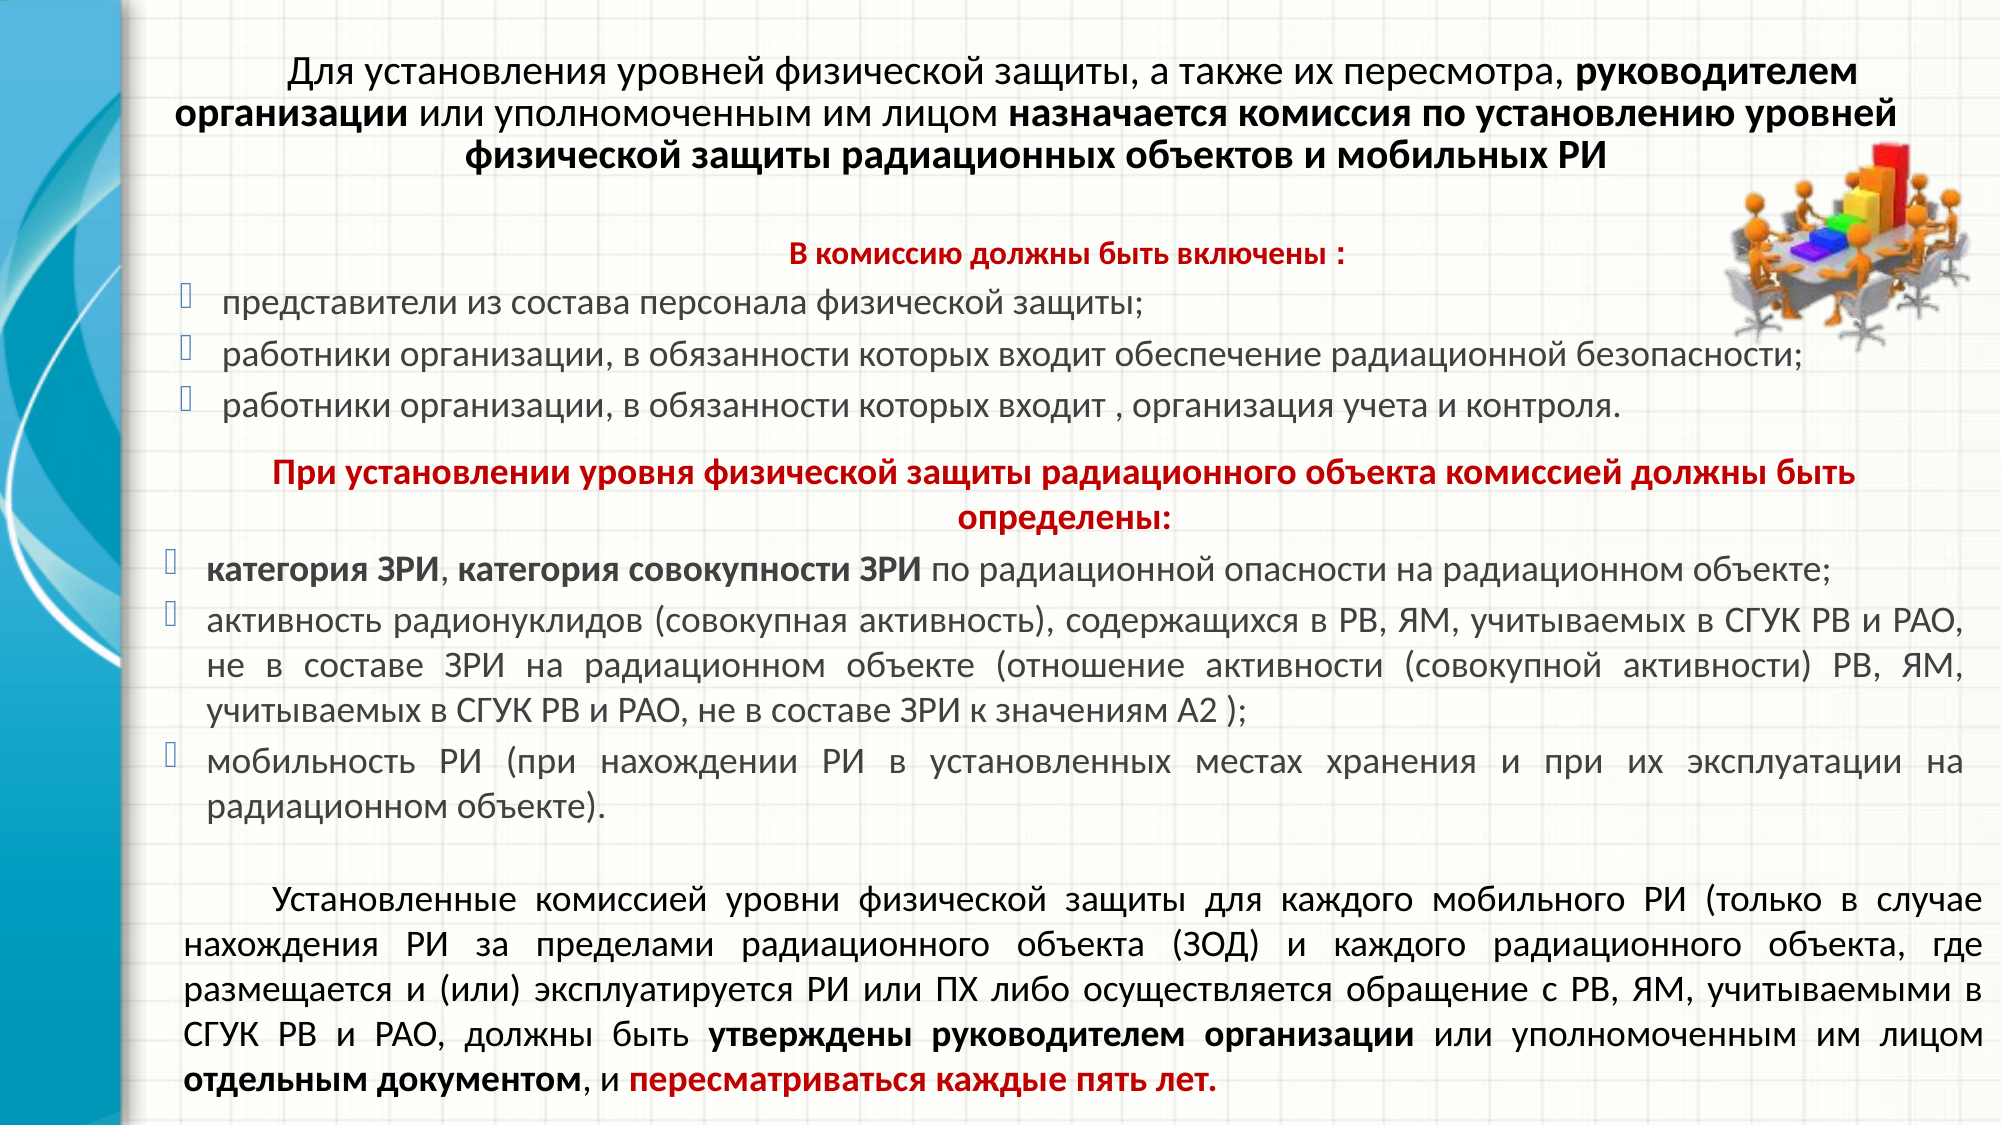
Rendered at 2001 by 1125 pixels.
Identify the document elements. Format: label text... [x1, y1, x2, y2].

text_box Установленные комиссией уровни физической защиты для каждого мобильного РИ (только в случае нахождения РИ за пределами радиационного объекта (ЗОД) и каждого радиационного объекта, где размещается и (или) эксплуатируется РИ или ПХ либо осуществляется обращение с РВ, ЯМ, учитываемыми в СГУК РВ и РАО, должны быть утверждены руководителем организации или уполномоченным им лицом отдельным документом, и пересматриваться каждые пять лет. [168, 866, 2000, 1107]
picture [0, 0, 2001, 1125]
text_box При установлении уровня физической защиты радиационного объекта комиссией должны быть определены: категория ЗРИ, категория совокупности ЗРИ по радиационной опасности на радиационном объекте; активность радионуклидов (совокупная активность), содержащихся в РВ, ЯМ, учитываемых в СГУК РВ и РАО, не в составе ЗРИ на радиационном объекте (отношение активности (совокупной активности) РВ, ЯМ, учитываемых в СГУК РВ и РАО, не в составе ЗРИ к значениям А2 ); мобильность РИ (при нахождении РИ в установленных местах хранения и при их эксплуатации на радиационном объекте). [149, 439, 1981, 834]
text_box В комиссию должны быть включены : представители из состава персонала физической защиты; работники организации, в обязанности которых входит обеспечение радиационной безопасности; работники организации, в обязанности которых входит , организация учета и контроля. [164, 223, 1896, 433]
text_box Для установления уровней физической защиты, а также их пересмотра, руководителем организации или уполномоченным им лицом назначается комиссия по установлению уровней физической защиты радиационных объектов и мобильных РИ [112, 42, 1961, 185]
